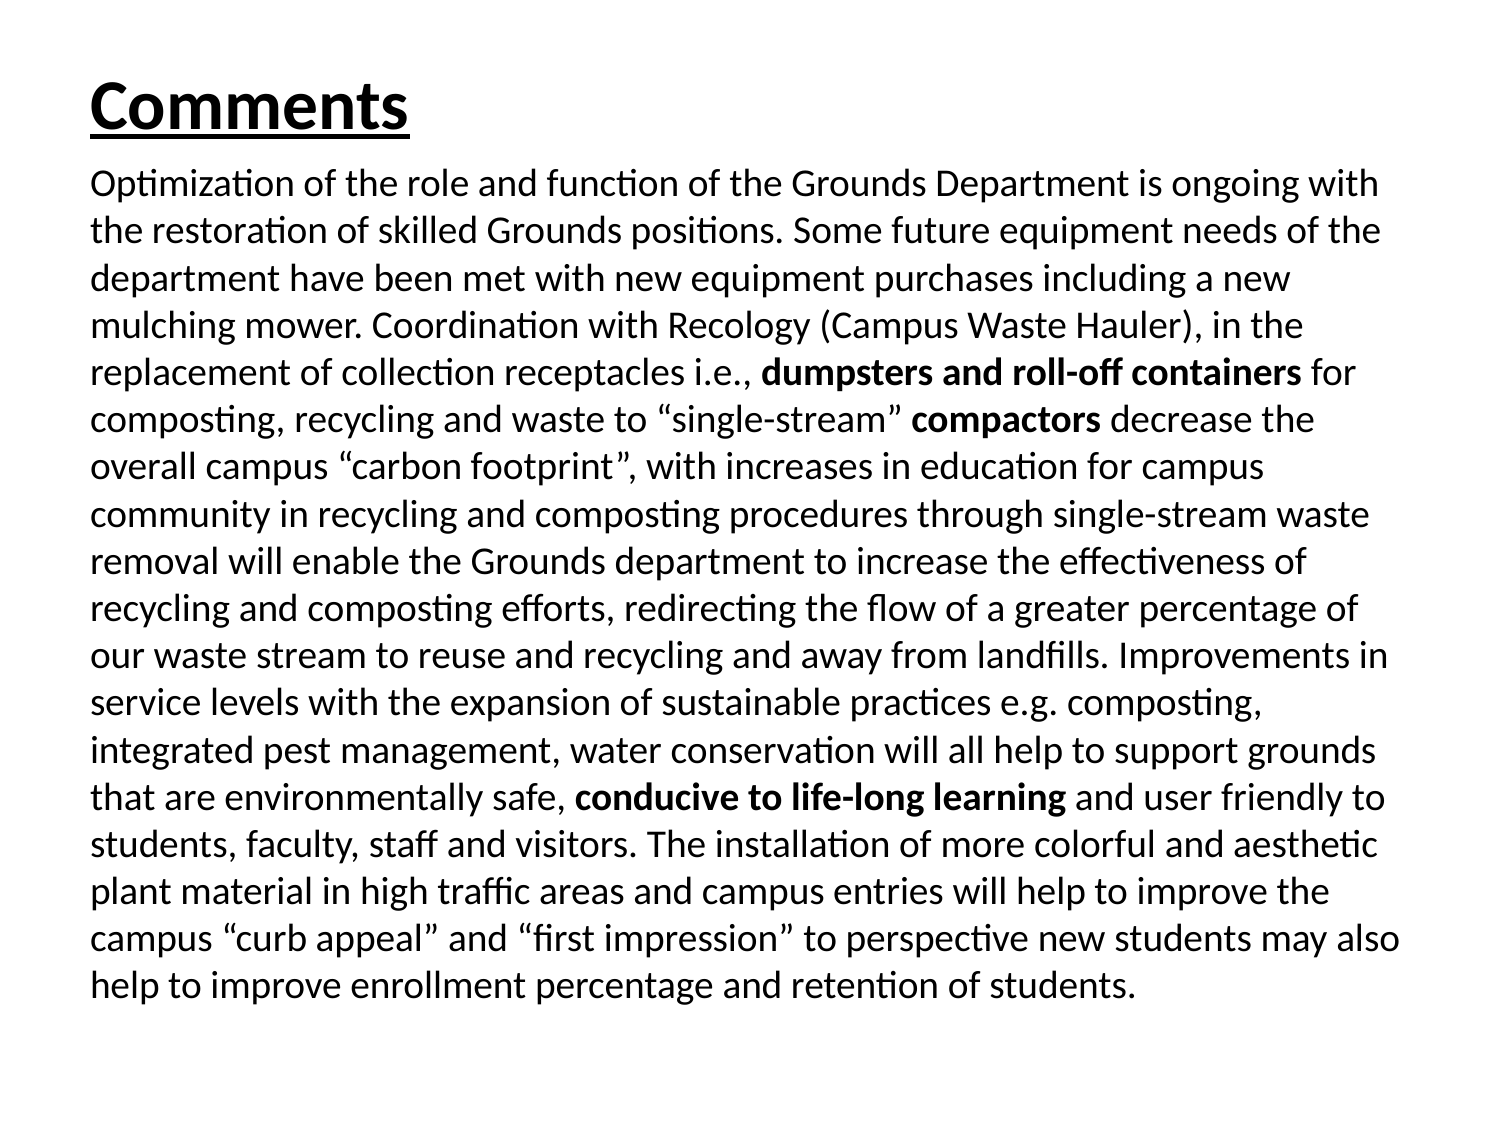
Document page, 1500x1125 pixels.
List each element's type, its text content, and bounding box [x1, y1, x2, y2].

list Optimization of the role and function of the Grounds Department is ongoing with the restoration of skilled Grounds positions. Some future equipment needs of the department have been met with new equipment purchases including a new mulching mower. Coordination with Recology (Campus Waste Hauler), in the replacement of collection receptacles i.e., dumpsters and roll-off containers for composting, recycling and waste to “single-stream” compactors decrease the overall campus “carbon footprint”, with increases in education for campus community in recycling and composting procedures through single-stream waste removal will enable the Grounds department to increase the effectiveness of recycling and composting efforts, redirecting the flow of a greater percentage of our waste stream to reuse and recycling and away from landfills. Improvements in service levels with the expansion of sustainable practices e.g. composting, integrated pest management, water conservation will all help to support grounds that are environmentally safe, conducive to life-long learning and user friendly to students, faculty, staff and visitors. The installation of more colorful and aesthetic plant material in high traffic areas and campus entries will help to improve the campus “curb appeal” and “first impression” to perspective new students may also help to improve enrollment percentage and retention of students. [75, 149, 1425, 1113]
title Comments [75, 50, 1425, 149]
